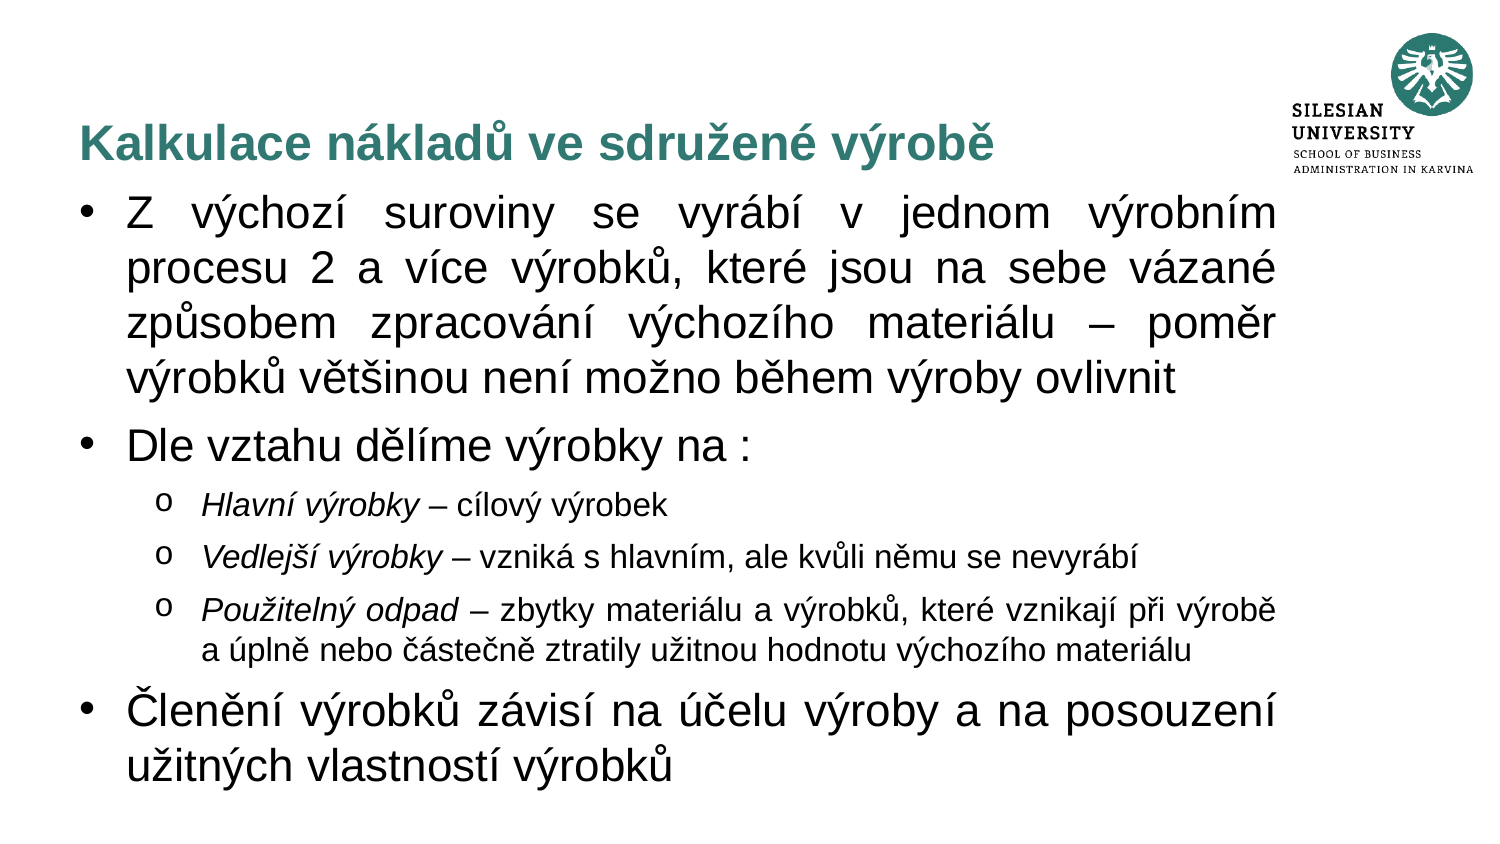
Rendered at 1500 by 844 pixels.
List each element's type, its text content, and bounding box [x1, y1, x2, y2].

picture [1292, 33, 1474, 173]
text_box Kalkulace nákladů ve sdružené výrobě Z výchozí suroviny se vyrábí v jednom výrobním procesu 2 a více výrobků, které jsou na sebe vázané způsobem zpracování výchozího materiálu – poměr výrobků většinou není možno během výroby ovlivnit Dle vztahu dělíme výrobky na : Hlavní výrobky – cílový výrobek Vedlejší výrobky – vzniká s hlavním, ale kvůli němu se nevyrábí Použitelný odpad – zbytky materiálu a výrobků, které vznikají při výrobě a úplně nebo částečně ztratily užitnou hodnotu výchozího materiálu Členění výrobků závisí na účelu výroby a na posouzení užitných vlastností výrobků [64, 103, 1293, 844]
